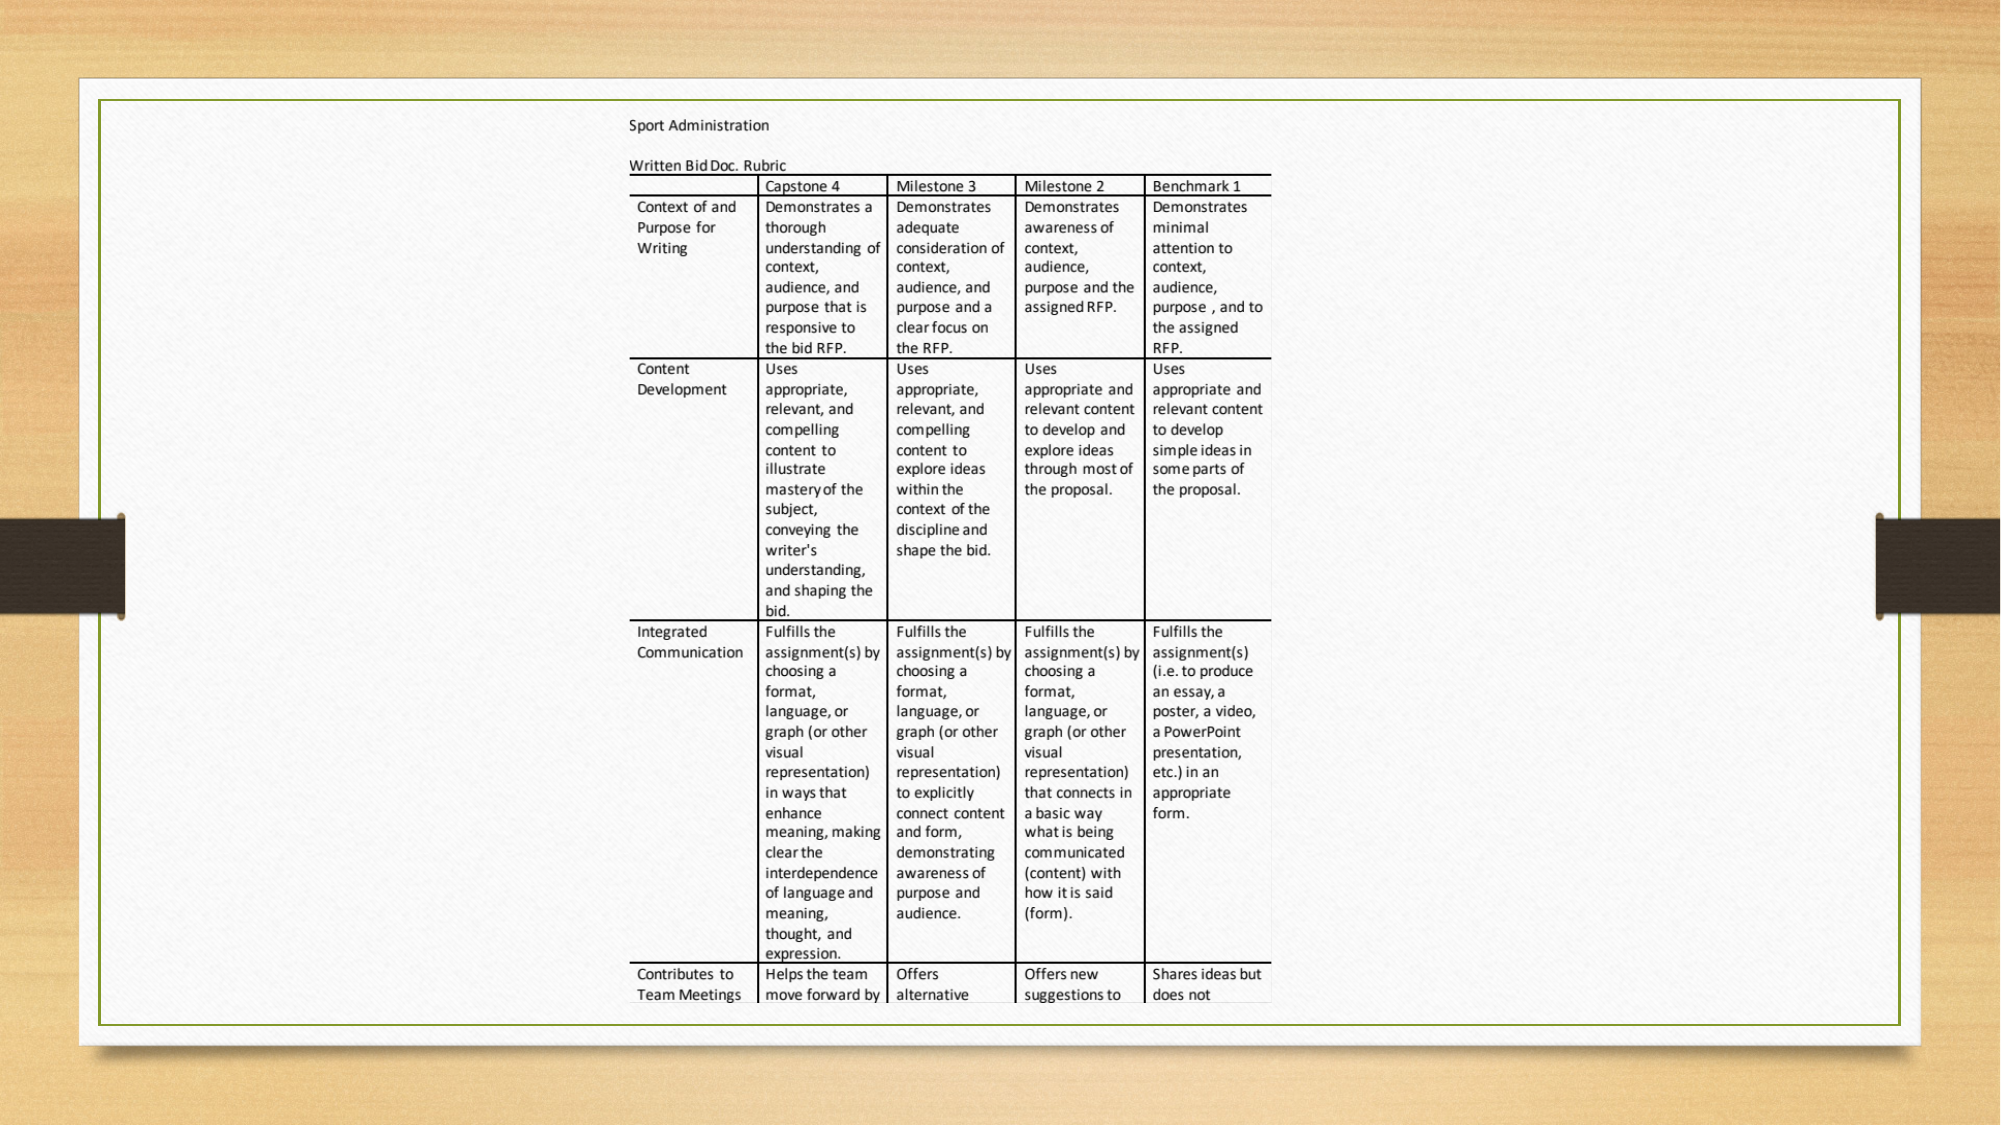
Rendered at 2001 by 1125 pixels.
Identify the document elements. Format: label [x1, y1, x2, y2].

picture [0, 0, 2001, 1125]
text_box [629, 113, 1272, 1004]
